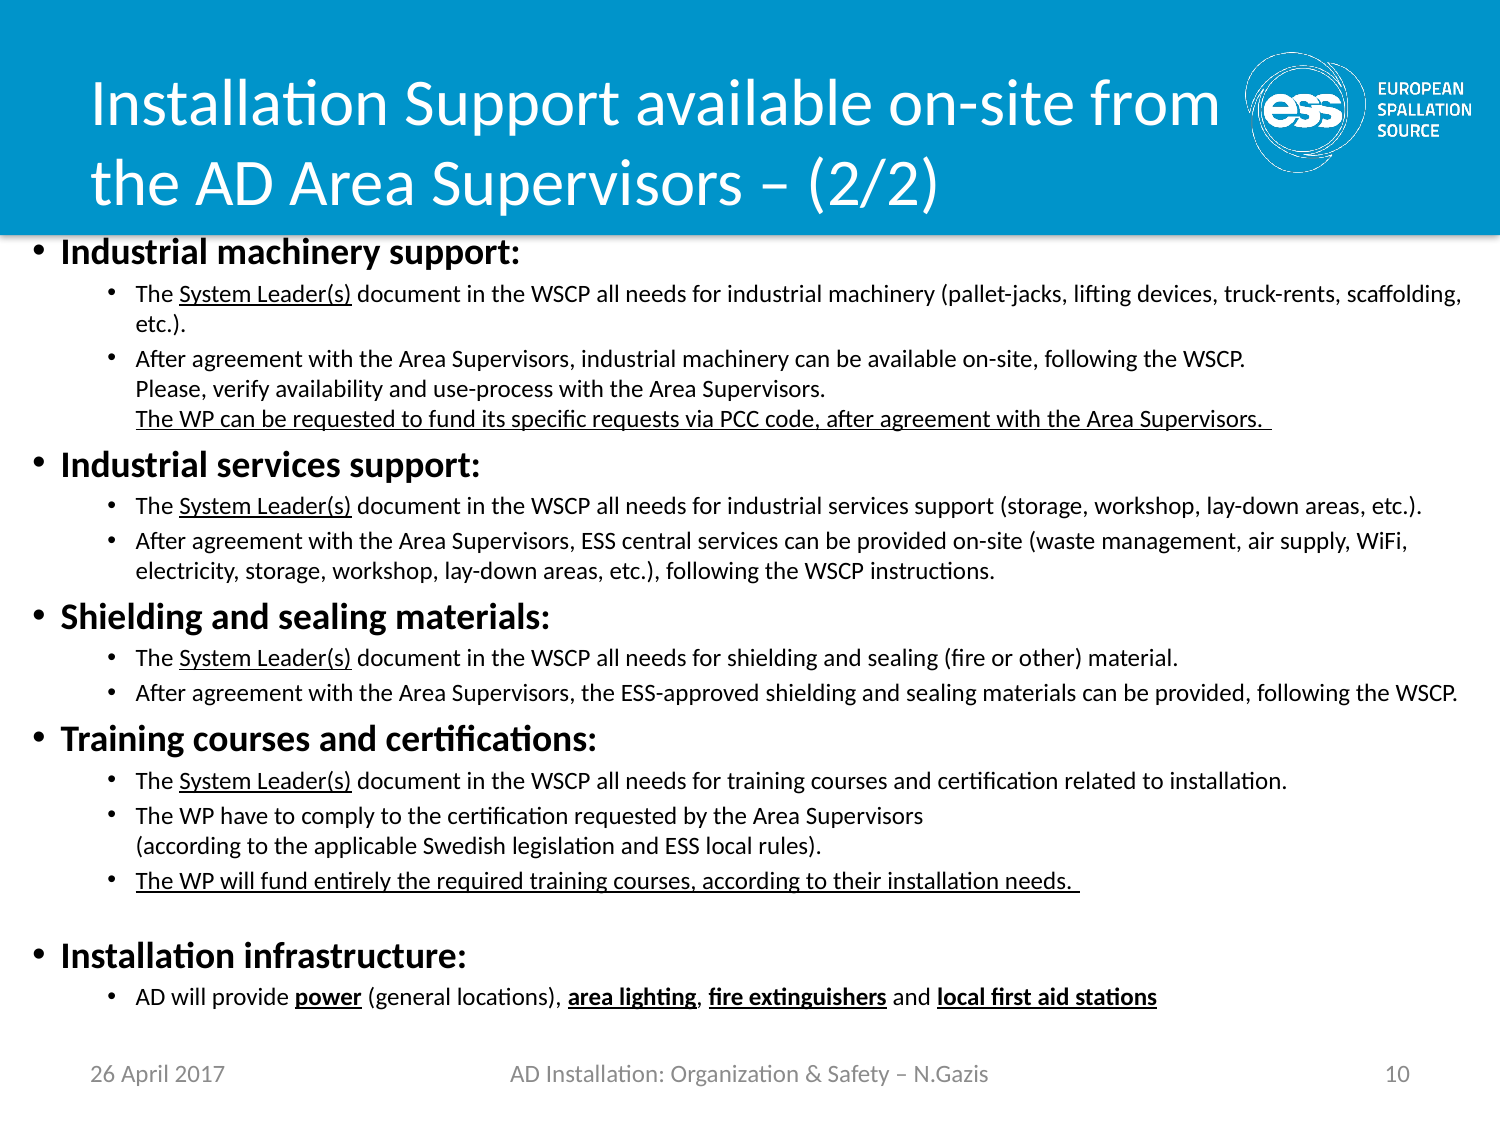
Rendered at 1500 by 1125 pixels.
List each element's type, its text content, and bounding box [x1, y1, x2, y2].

picture [1418, 104, 1423, 115]
picture [1389, 104, 1393, 115]
text_box Industrial machinery support: The System Leader(s) document in the WSCP all needs for industrial machinery (pallet-jacks, lifting devices, truck-rents, scaffolding, etc.). After agreement with the Area Supervisors, industrial machinery can be available on-site, following the WSCP. Please, verify availability and use-process with the Area Supervisors. The WP can be requested to fund its specific requests via PCC code, after agreement with the Area Supervisors. Industrial services support: The System Leader(s) document in the WSCP all needs for industrial services support (storage, workshop, lay-down areas, etc.). After agreement with the Area Supervisors, ESS central services can be provided on-site (waste management, air supply, WiFi, electricity, storage, workshop, lay-down areas, etc.), following the WSCP instructions. Shielding and sealing materials: The System Leader(s) document in the WSCP all needs for shielding and sealing (fire or other) material. After agreement with the Area Supervisors, the ESS-approved shielding and sealing materials can be provided, following the WSCP. Training courses and certifications: The System Leader(s) document in the WSCP all needs for training courses and certification related to installation. The WP have to comply to the certification requested by the Area Supervisors (according to the applicable Swedish legislation and ESS local rules). The WP will fund entirely the required training courses, according to their installation needs. Installation infrastructure: AD will provide power (general locations), area lighting, fire extinguishers and local first aid stations [17, 219, 1483, 1019]
picture [1264, 94, 1342, 127]
picture [1423, 83, 1430, 94]
title Installation Support available on-site from the AD Area Supervisors – (2/2) [75, 45, 1247, 219]
picture [1454, 83, 1458, 94]
picture [1379, 83, 1385, 94]
slide_number 10 [1105, 1042, 1425, 1103]
footer AD Installation: Organization & Safety – N.Gazis [395, 1042, 1105, 1103]
picture [1422, 125, 1428, 134]
picture [1398, 109, 1406, 115]
picture [1432, 125, 1438, 136]
picture [1436, 104, 1444, 115]
picture [1400, 83, 1407, 94]
picture [1409, 104, 1415, 115]
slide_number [75, 1042, 395, 1103]
picture [1443, 86, 1450, 93]
